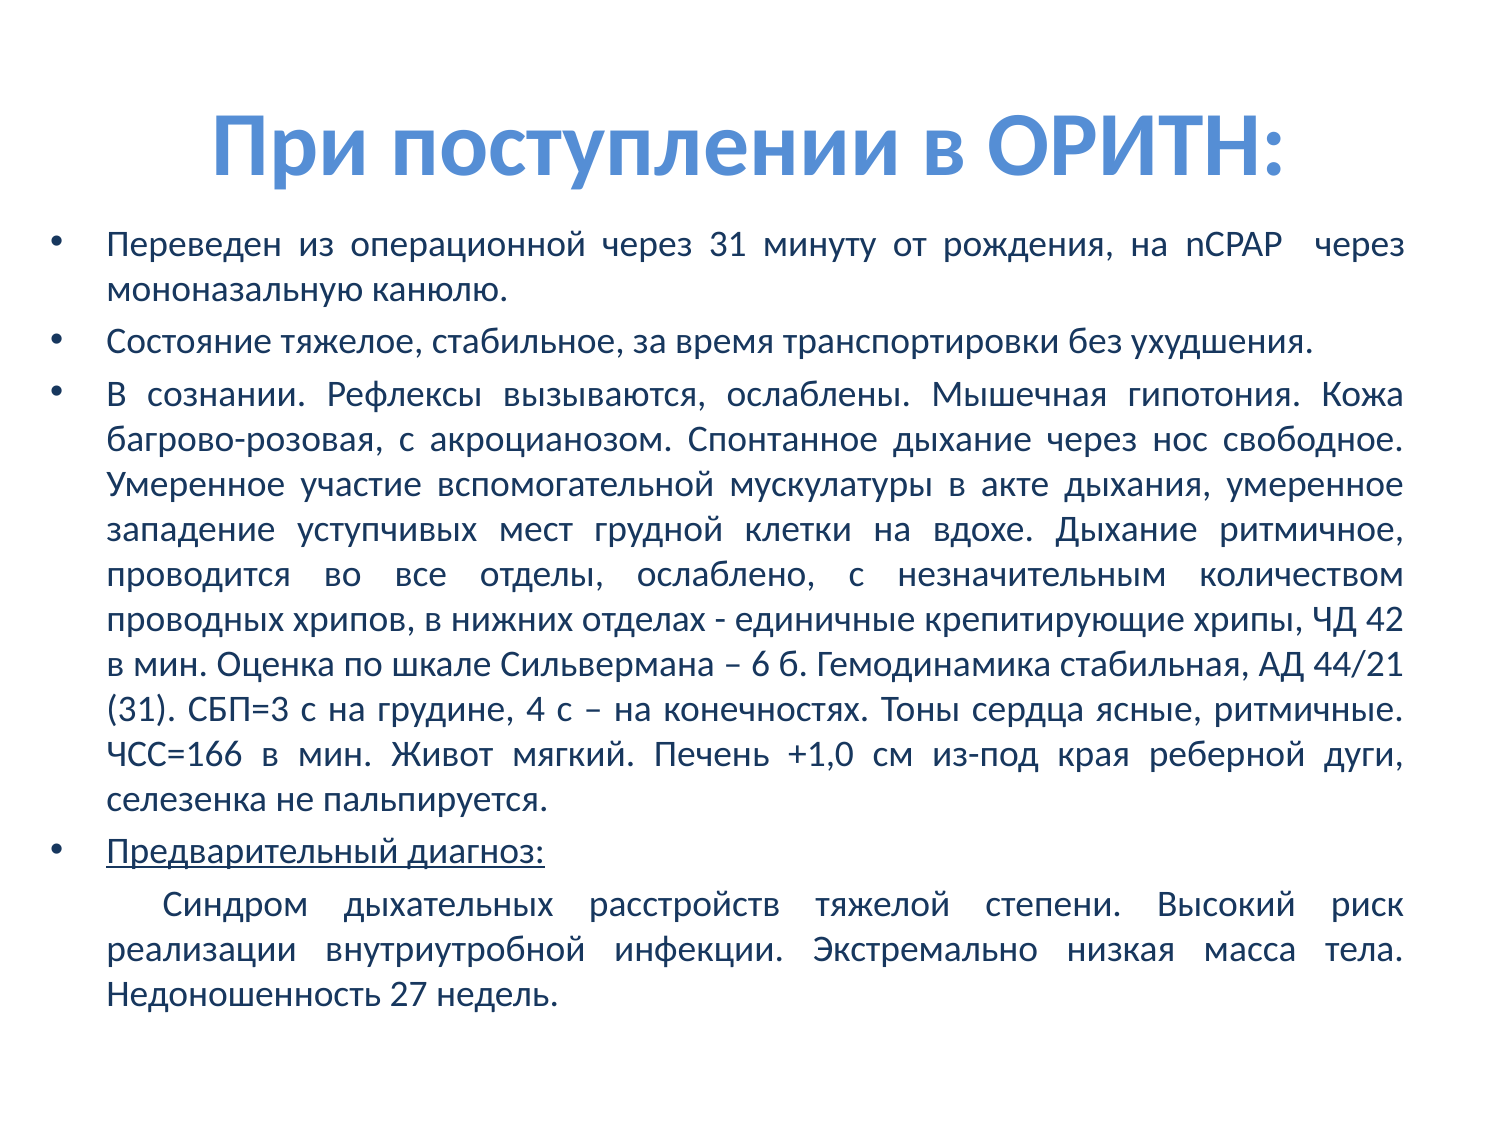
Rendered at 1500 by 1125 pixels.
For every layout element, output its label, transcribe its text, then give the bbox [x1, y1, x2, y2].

title При поступлении в ОРИТН: [75, 45, 1425, 233]
list Переведен из операционной через 31 минуту от рождения, на nCPAP через мононазальную канюлю. Состояние тяжелое, стабильное, за время транспортировки без ухудшения. В сознании. Рефлексы вызываются, ослаблены. Мышечная гипотония. Кожа багрово-розовая, с акроцианозом. Спонтанное дыхание через нос свободное. Умеренное участие вспомогательной мускулатуры в акте дыхания, умеренное западение уступчивых мест грудной клетки на вдохе. Дыхание ритмичное, проводится во все отделы, ослаблено, с незначительным количеством проводных хрипов, в нижних отделах - единичные крепитирующие хрипы, ЧД 42 в мин. Оценка по шкале Сильвермана – 6 б. Гемодинамика стабильная, АД 44/21 (31). СБП=3 с на грудине, 4 с – на конечностях. Тоны сердца ясные, ритмичные. ЧСС=166 в мин. Живот мягкий. Печень +1,0 см из-под края реберной дуги, селезенка не пальпируется. Предварительный диагноз: Синдром дыхательных расстройств тяжелой степени. Высокий риск реализации внутриутробной инфекции. Экстремально низкая масса тела. Недоношенность 27 недель. [35, 210, 1421, 1079]
